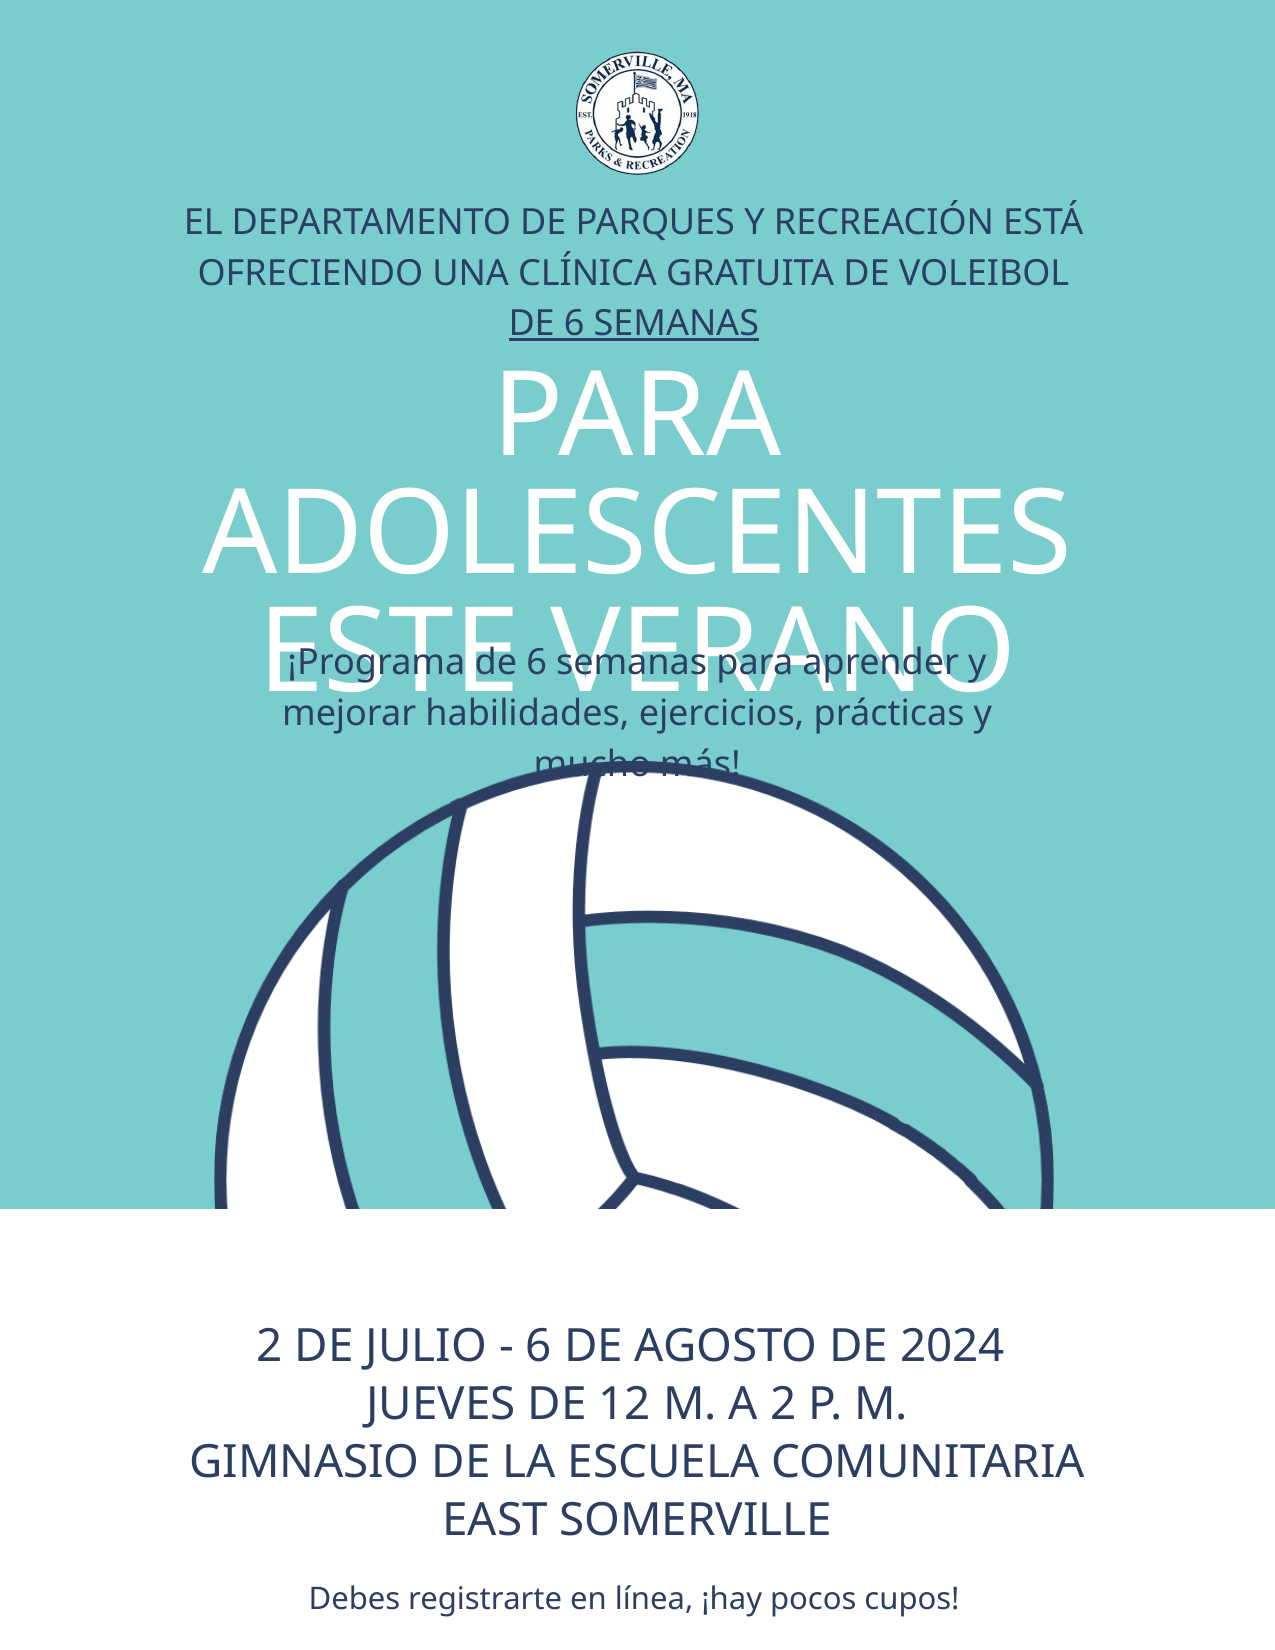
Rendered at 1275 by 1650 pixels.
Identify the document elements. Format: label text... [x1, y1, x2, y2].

text_box [575, 51, 699, 175]
text_box [0, 1209, 1275, 1650]
text_box 2 DE JULIO - 6 DE AGOSTO DE 2024 JUEVES DE 12 M. A 2 P. M. GIMNASIO DE LA ESCUELA COMUNITARIA EAST SOMERVILLE [135, 1311, 1140, 1545]
text_box ¡Programa de 6 semanas para aprender y mejorar habilidades, ejercicios, prácticas y mucho más! [224, 630, 1050, 784]
text_box Debes registrarte en línea, ¡hay pocos cupos! [221, 1571, 1047, 1616]
text_box PARA ADOLESCENTES ESTE VERANO [105, 361, 1169, 716]
text_box [214, 760, 1054, 1209]
text_box EL DEPARTAMENTO DE PARQUES Y RECREACIÓN ESTÁ OFRECIENDO UNA CLÍNICA GRATUITA DE VOLEIBOL DE 6 SEMANAS [102, 191, 1166, 343]
